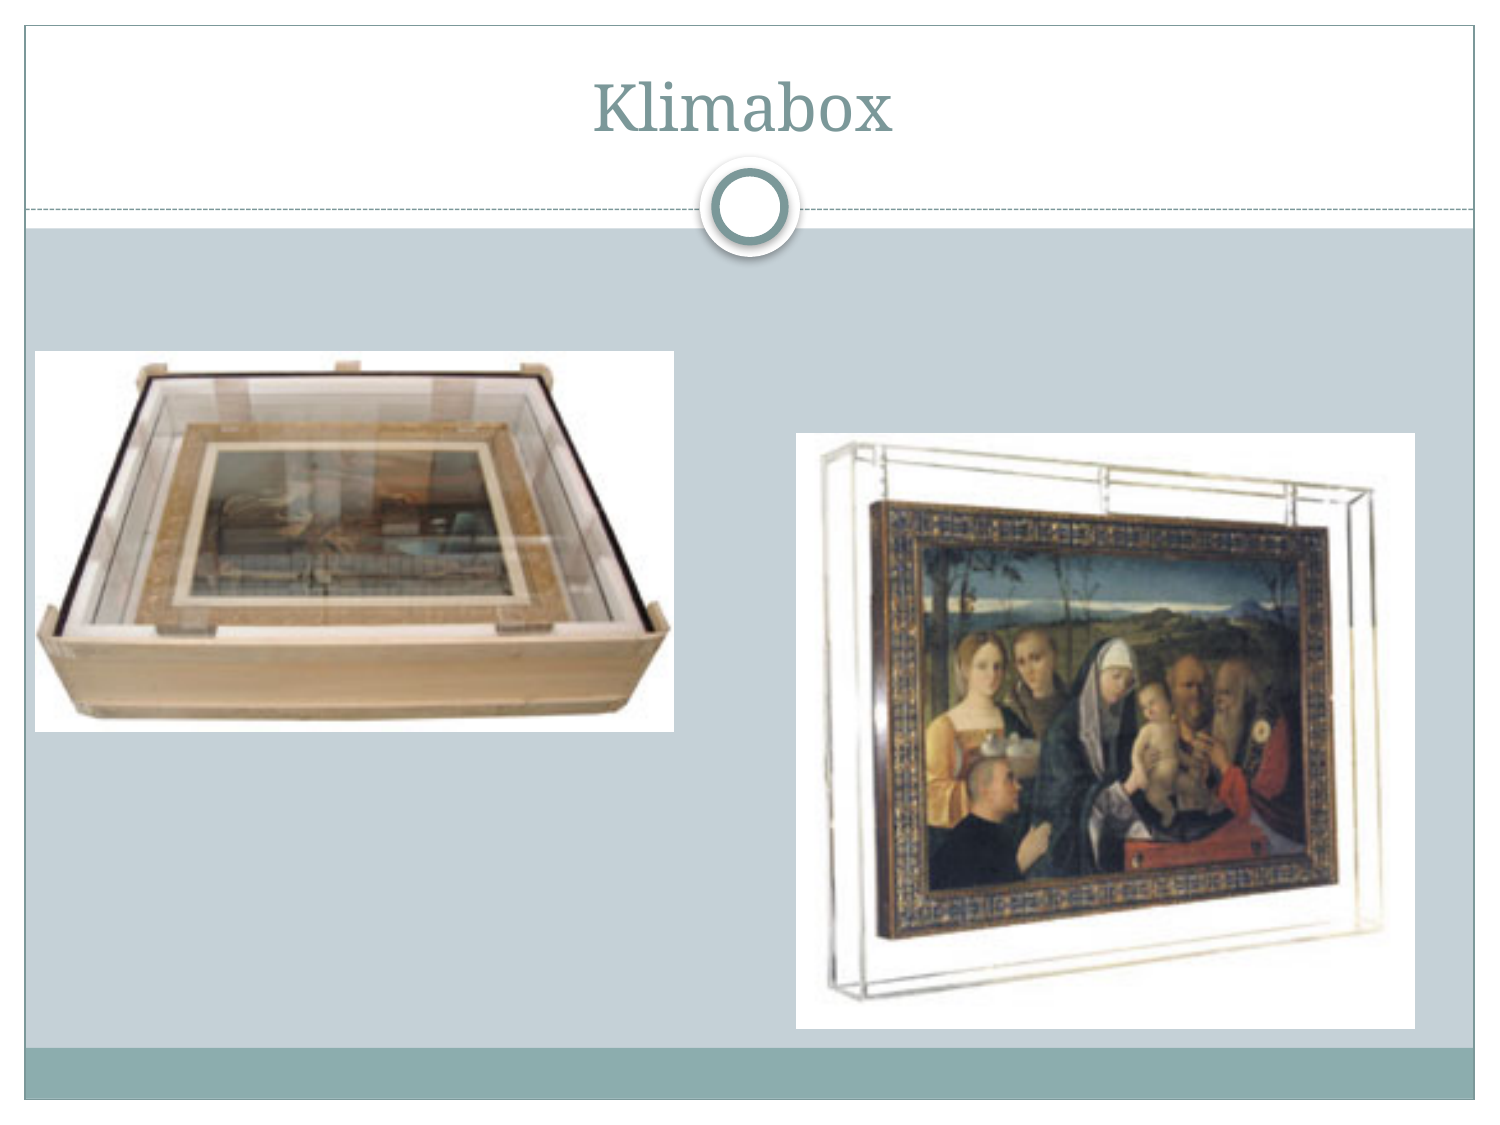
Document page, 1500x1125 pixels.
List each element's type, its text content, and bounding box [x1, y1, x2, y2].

title Klimabox [105, 58, 1381, 153]
picture [796, 433, 1415, 1029]
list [34, 351, 674, 733]
